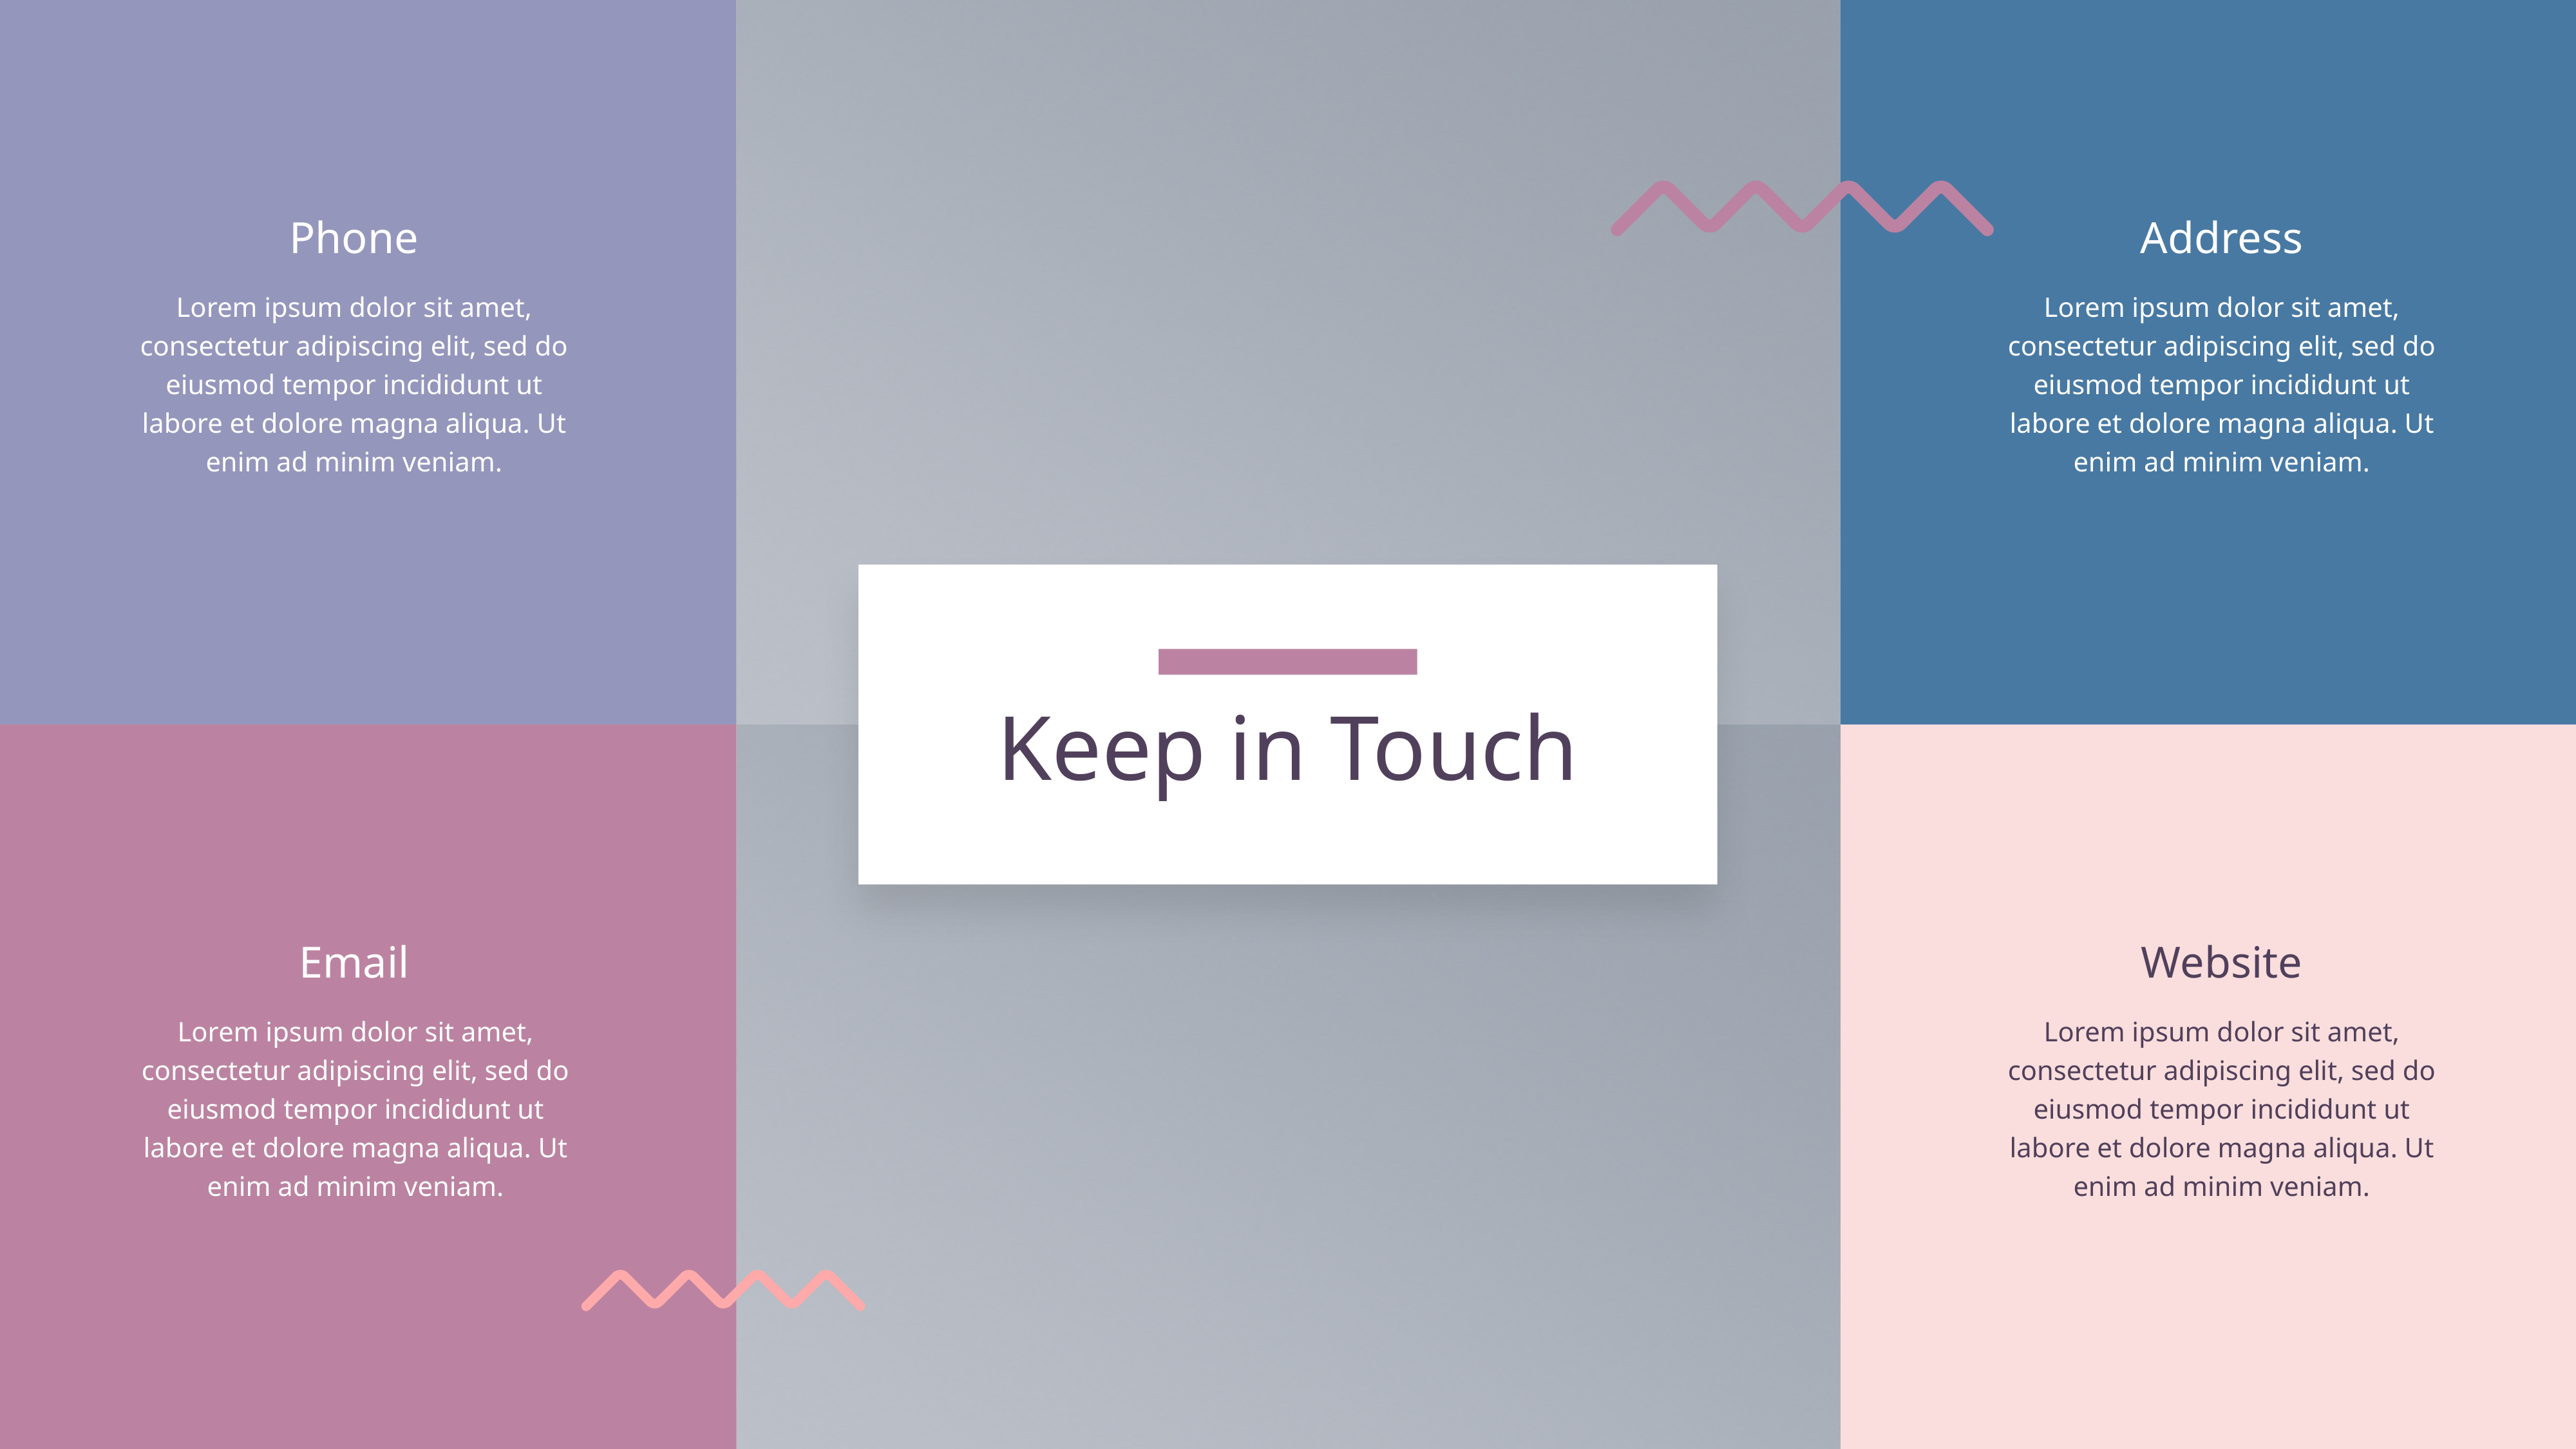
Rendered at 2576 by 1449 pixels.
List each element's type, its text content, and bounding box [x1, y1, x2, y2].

text_box [1845, 180, 1994, 236]
text_box Lorem ipsum dolor sit amet, consectetur adipiscing elit, sed do eiusmod tempor incididunt ut labore et dolore magna aliqua. Ut enim ad minim veniam. [2004, 281, 2439, 505]
text_box Lorem ipsum dolor sit amet, consectetur adipiscing elit, sed do eiusmod tempor incididunt ut labore et dolore magna aliqua. Ut enim ad minim veniam. [138, 1005, 573, 1229]
picture [737, 0, 1841, 1449]
text_box [581, 1269, 733, 1311]
text_box Email [217, 922, 491, 987]
text_box Lorem ipsum dolor sit amet, consectetur adipiscing elit, sed do eiusmod tempor incididunt ut labore et dolore magna aliqua. Ut enim ad minim veniam. [2004, 1005, 2439, 1229]
text_box Website [2085, 922, 2359, 987]
text_box Address [2085, 197, 2359, 262]
text_box Lorem ipsum dolor sit amet, consectetur adipiscing elit, sed do eiusmod tempor incididunt ut labore et dolore magna aliqua. Ut enim ad minim veniam. [137, 281, 572, 505]
text_box Phone [217, 197, 491, 262]
